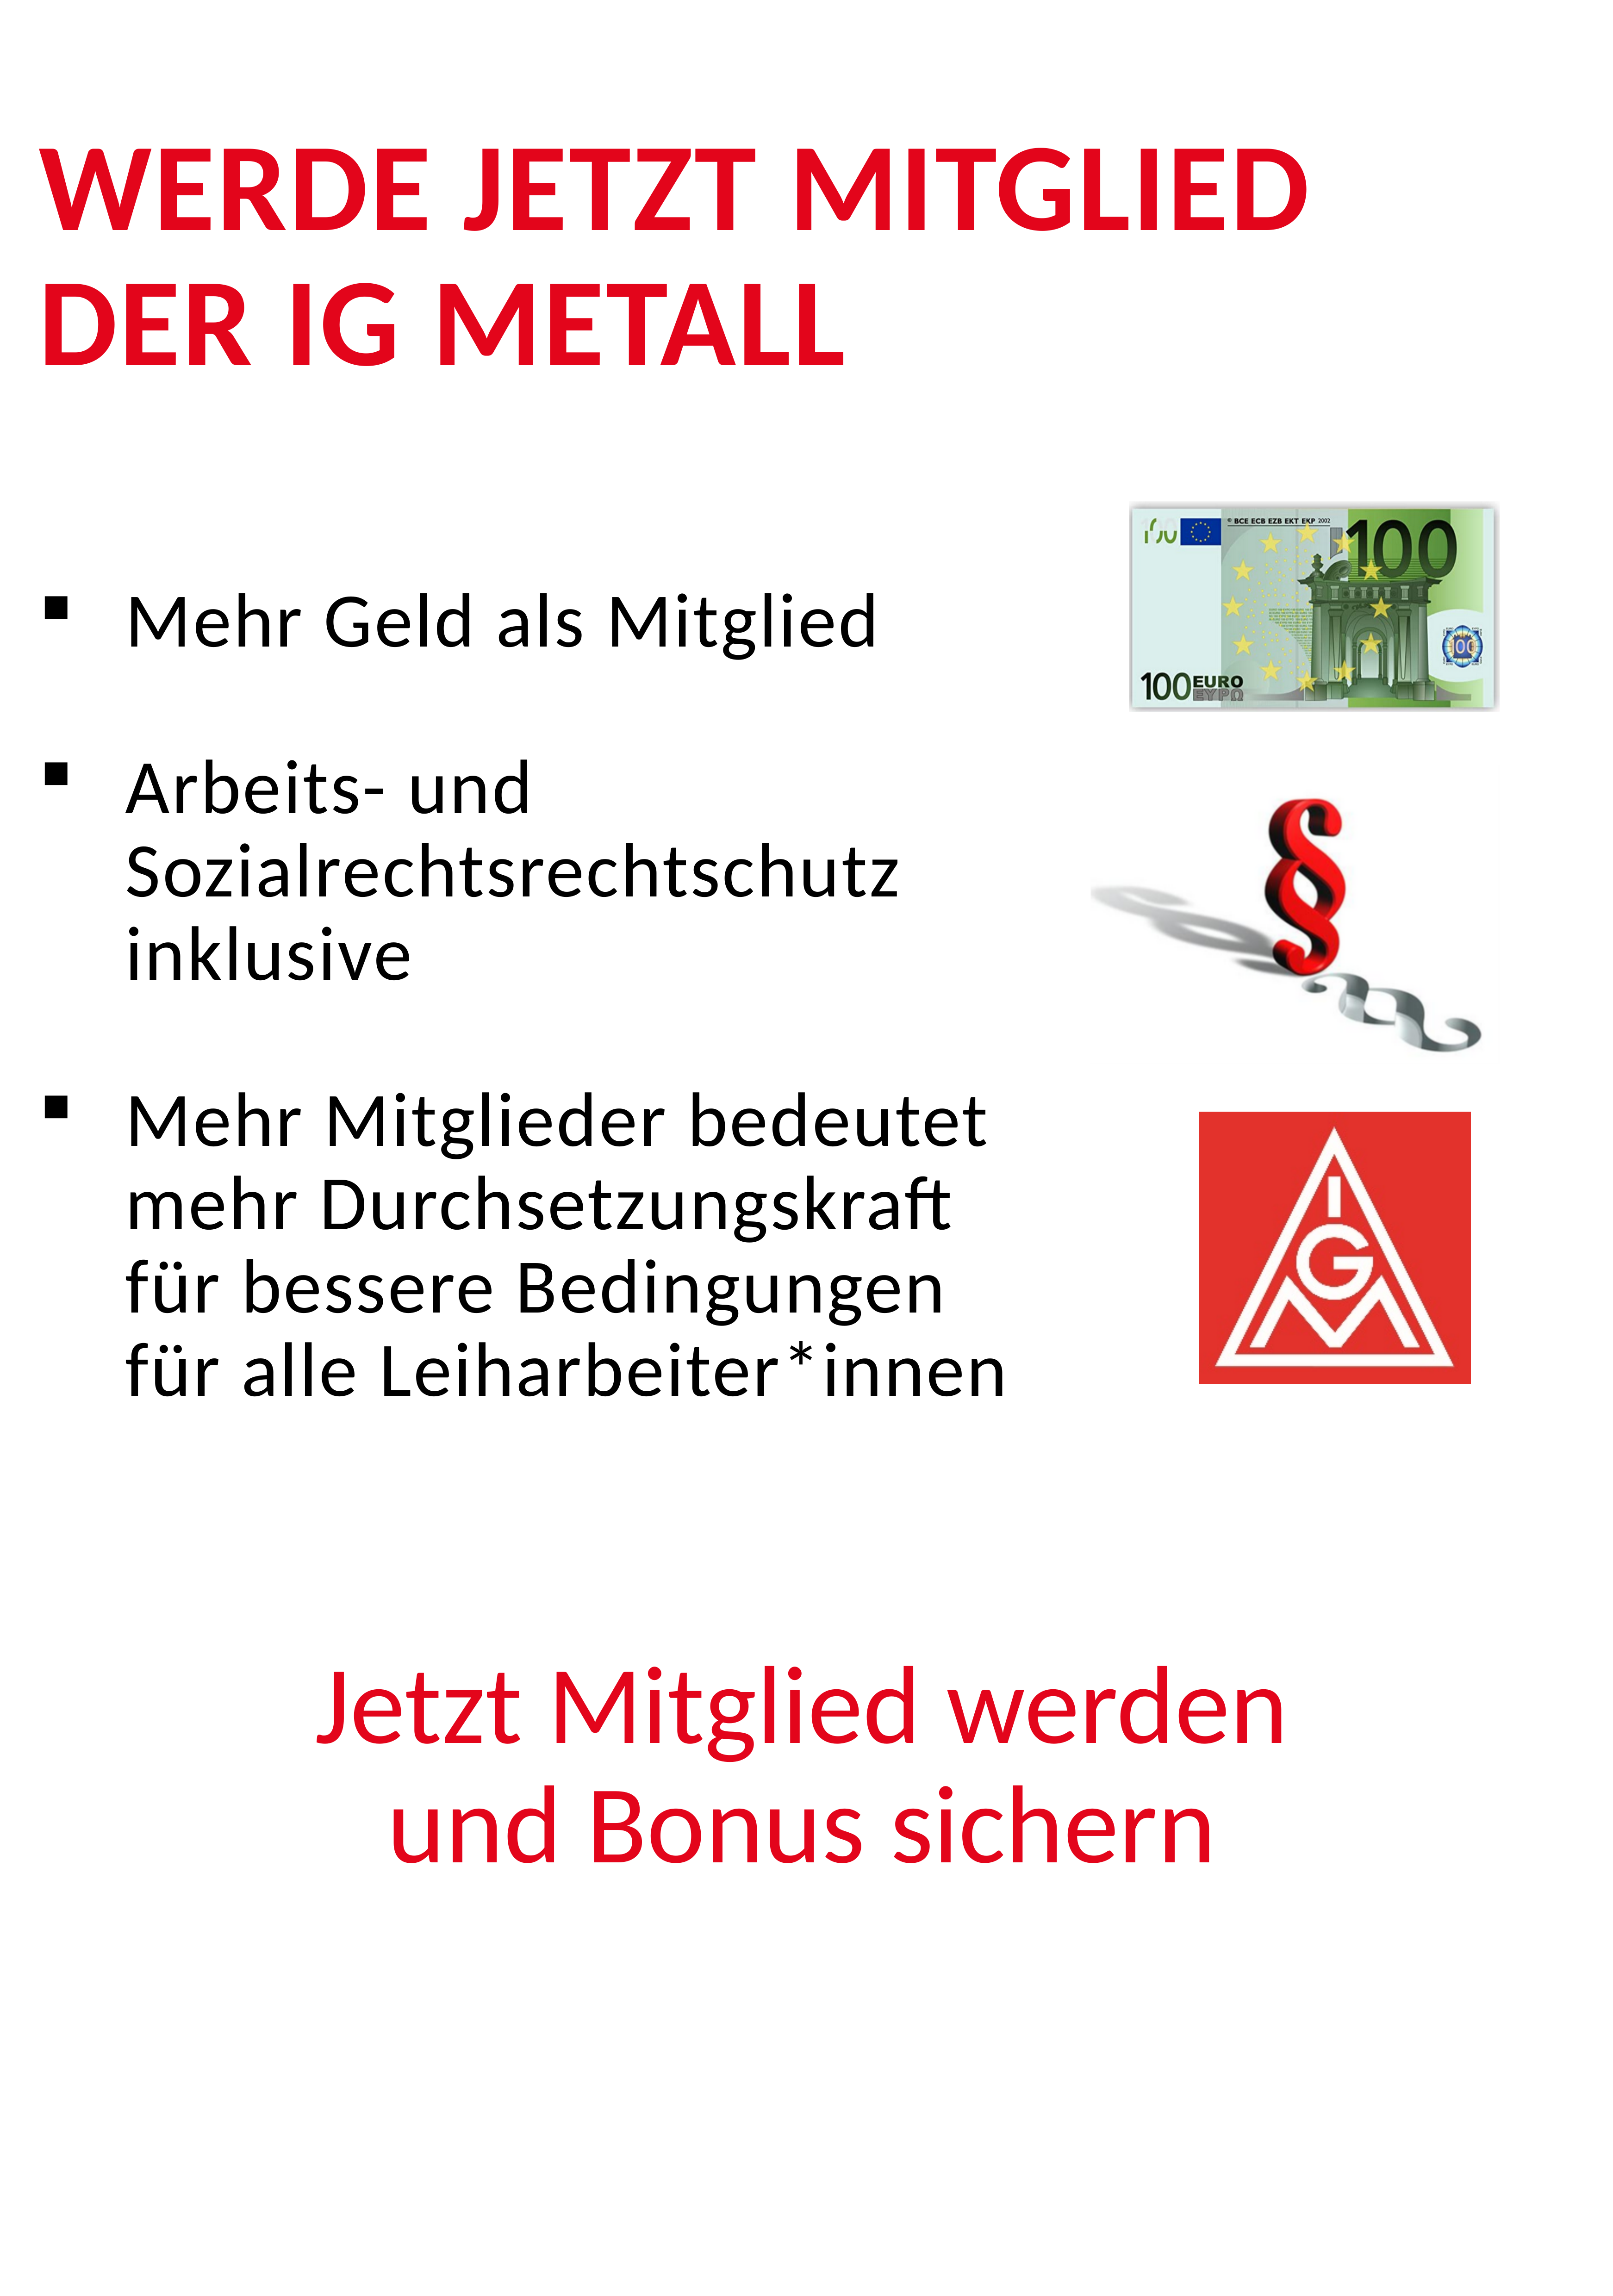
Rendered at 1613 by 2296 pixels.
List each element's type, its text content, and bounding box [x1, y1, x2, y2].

picture [1090, 765, 1500, 1064]
text_box Jetzt Mitglied werden und Bonus sichern [16, 1511, 1588, 1990]
picture [1199, 1112, 1471, 1384]
text_box [72, 122, 1553, 1511]
text_box Werde jetzt Mitglied der IG Metall Mehr Geld als Mitglied Arbeits- und Sozialrechtsrechtschutz inklusive Mehr Mitglieder bedeutet mehr Durchsetzungskraft für bessere Bedingungen für alle Leiharbeiter*innen [38, 122, 1435, 448]
picture [1129, 501, 1500, 712]
